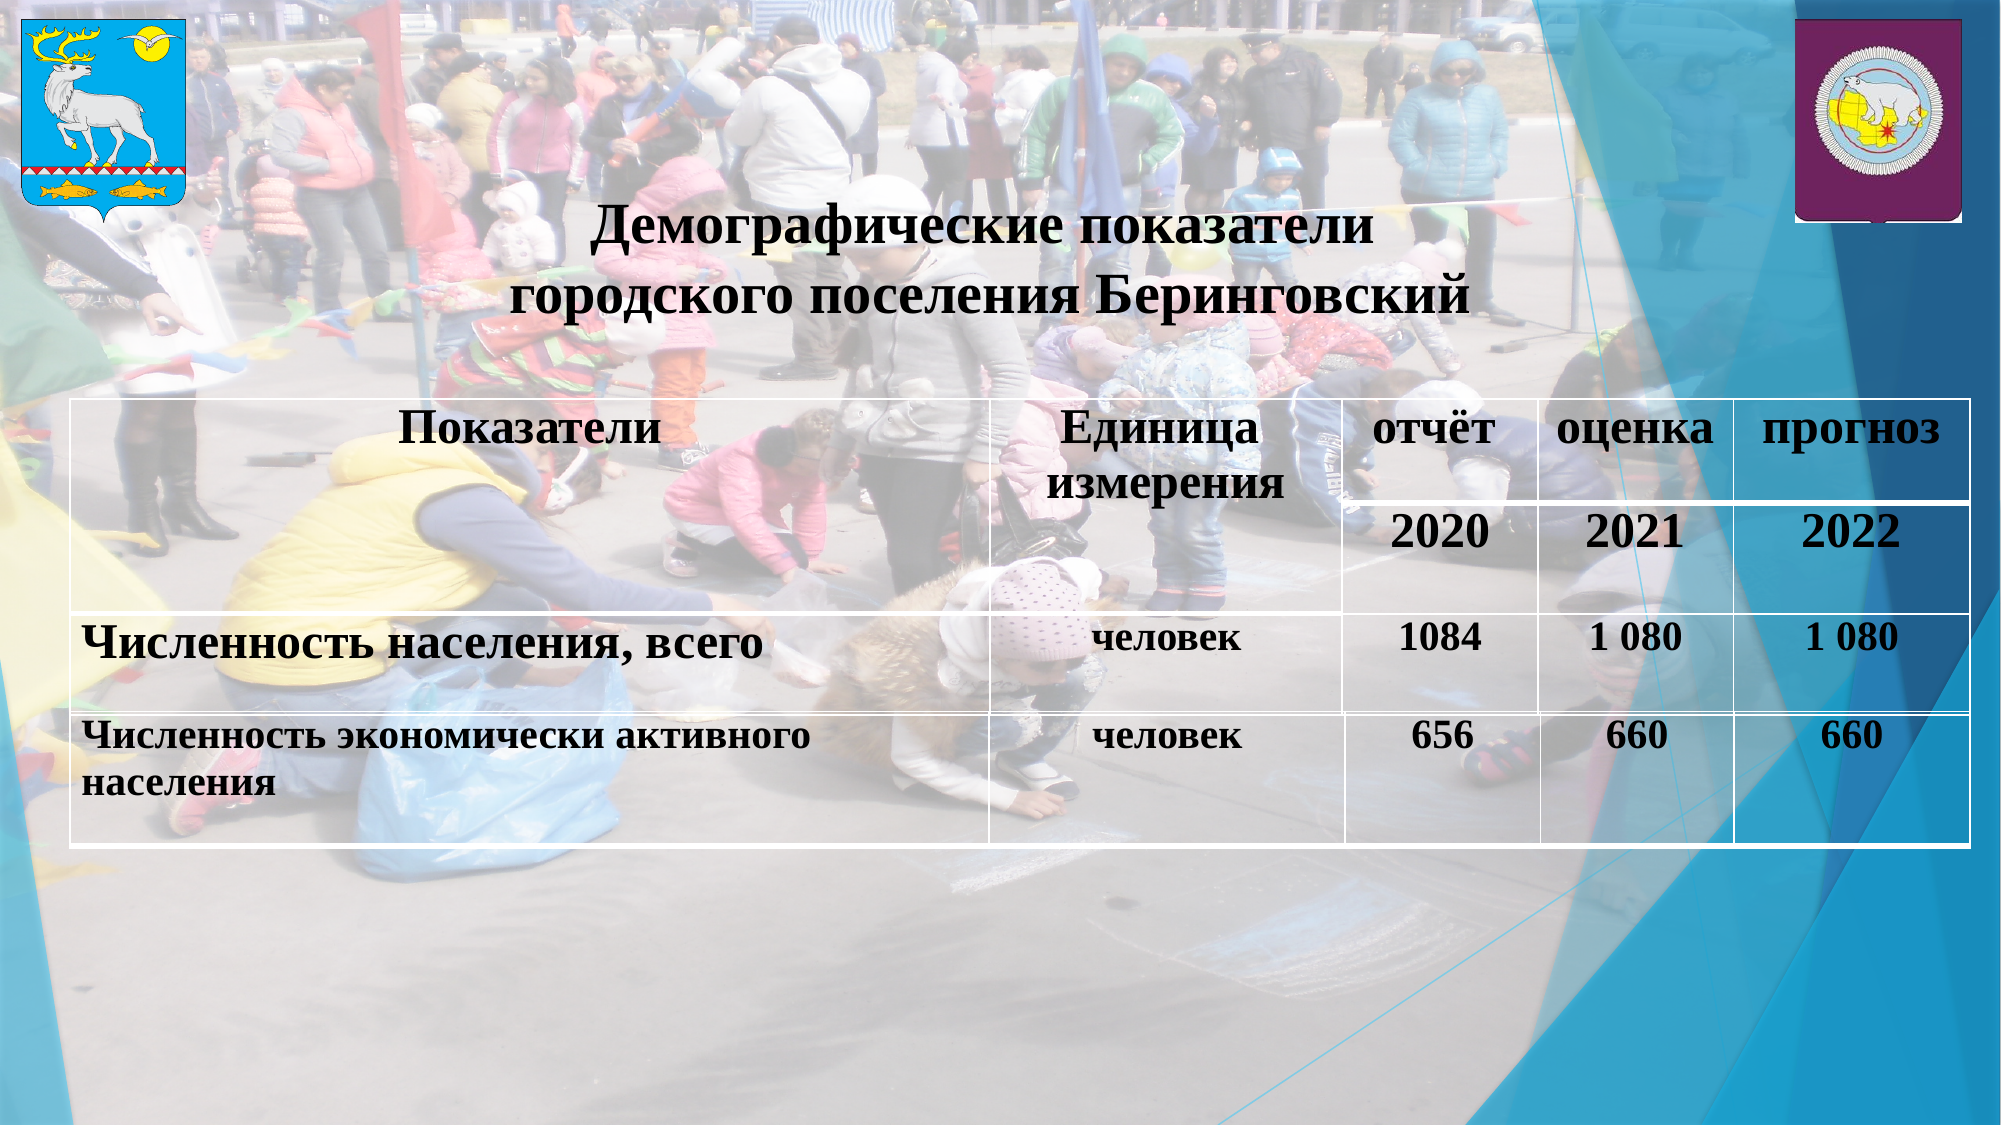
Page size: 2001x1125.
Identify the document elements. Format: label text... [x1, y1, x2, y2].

table_header оценка [1539, 400, 1733, 500]
table_header 660 [1735, 712, 1969, 843]
table_header 656 [1346, 712, 1540, 843]
picture [130, 27, 170, 61]
title Демографические показатели городского поселения Беринговский [185, 37, 1795, 398]
picture [21, 191, 186, 224]
table_cell человек [991, 616, 1341, 711]
table_header прогноз [1734, 400, 1969, 500]
picture [111, 181, 165, 199]
title Демографические показатели городского поселения Беринговский [185, 849, 1795, 1112]
table_header Единица измерения [991, 400, 1341, 611]
picture [1794, 18, 1963, 224]
table_cell 2021 [1539, 506, 1733, 613]
table_cell 2020 [1343, 506, 1537, 613]
table_header человек [990, 712, 1344, 843]
picture [42, 181, 96, 198]
table_header отчёт [1343, 400, 1537, 500]
table_cell 1 080 [1734, 615, 1969, 711]
table_cell Численность населения, всего [71, 616, 989, 711]
table_cell 1 080 [1539, 615, 1733, 711]
table_header Численность экономически активного населения [71, 712, 988, 843]
picture [21, 29, 186, 174]
table_cell 2022 [1734, 506, 1969, 613]
table_header 660 [1541, 712, 1733, 843]
table_cell 1084 [1343, 615, 1537, 711]
table_header Показатели [71, 400, 989, 611]
